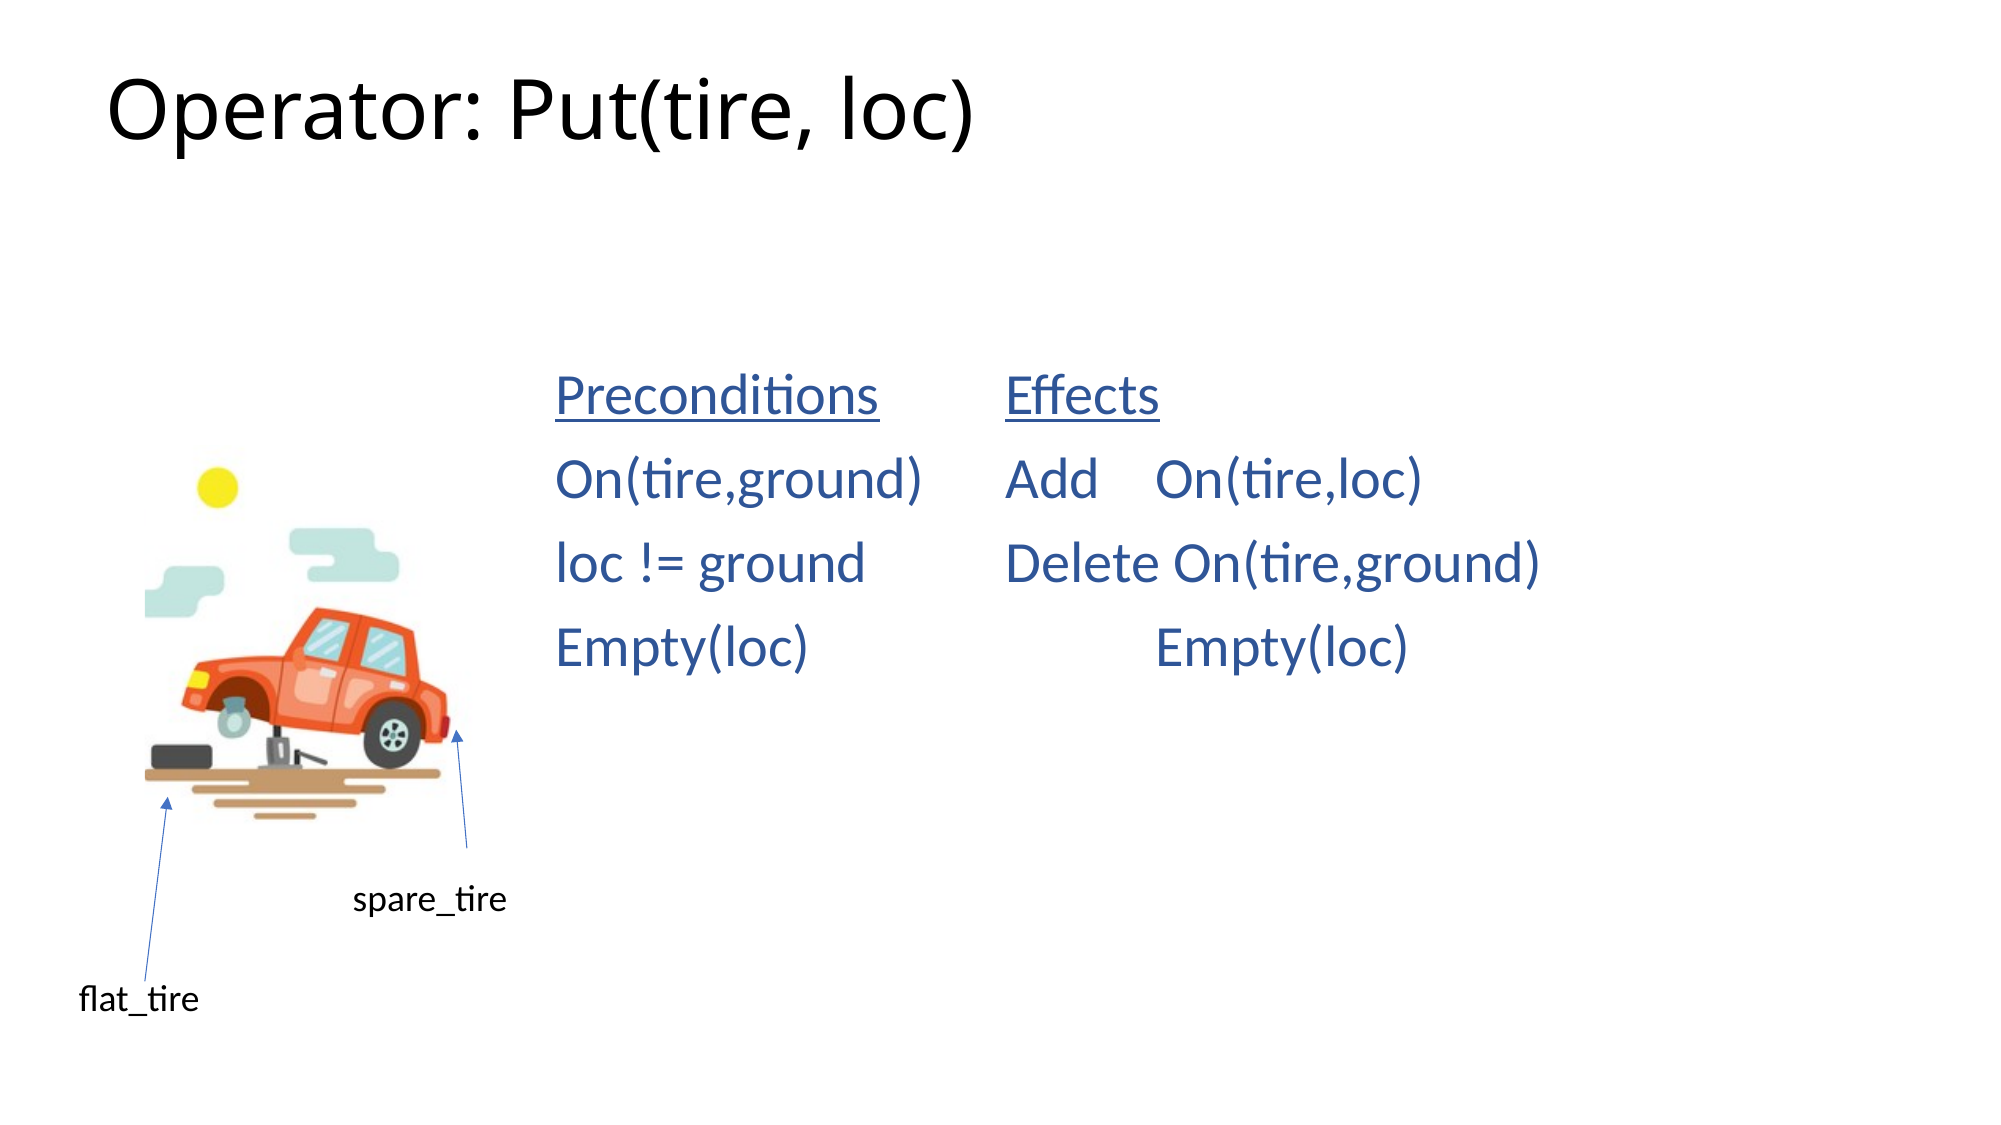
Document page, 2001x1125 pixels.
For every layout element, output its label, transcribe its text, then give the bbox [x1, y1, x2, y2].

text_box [456, 729, 467, 849]
list Preconditions Effects On(tire,ground) Add On(tire,loc) loc != ground Delete On(tire,ground) Empty(loc) Empty(loc) [90, 182, 1816, 518]
picture [144, 445, 476, 842]
text_box flat_tire [64, 966, 215, 1027]
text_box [144, 796, 168, 982]
text_box spare_tire [337, 866, 525, 927]
title Operator: Put(tire, loc) [90, 60, 1816, 164]
